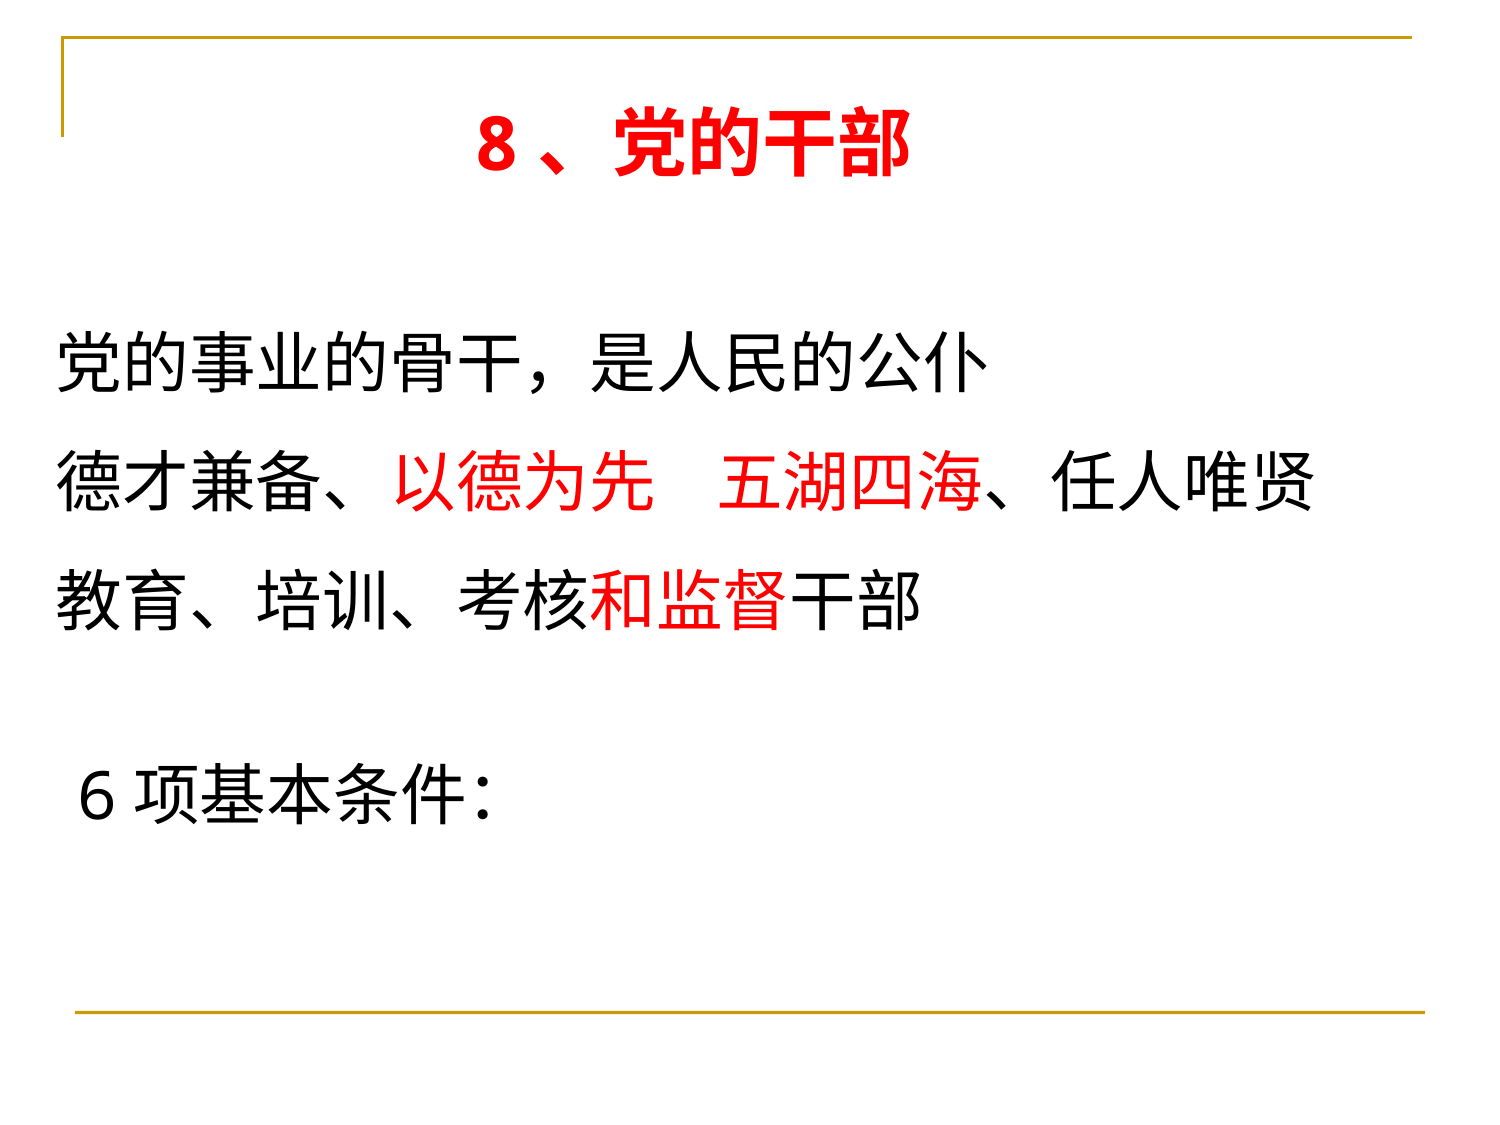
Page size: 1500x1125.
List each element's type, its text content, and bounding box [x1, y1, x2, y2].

list 党的事业的骨干，是人民的公仆 德才兼备、以德为先 五湖四海、任人唯贤 教育、培训、考核和监督干部 [40, 274, 1466, 651]
text_box 8、党的干部 [437, 87, 950, 213]
text_box 6项基本条件： [62, 737, 1350, 938]
